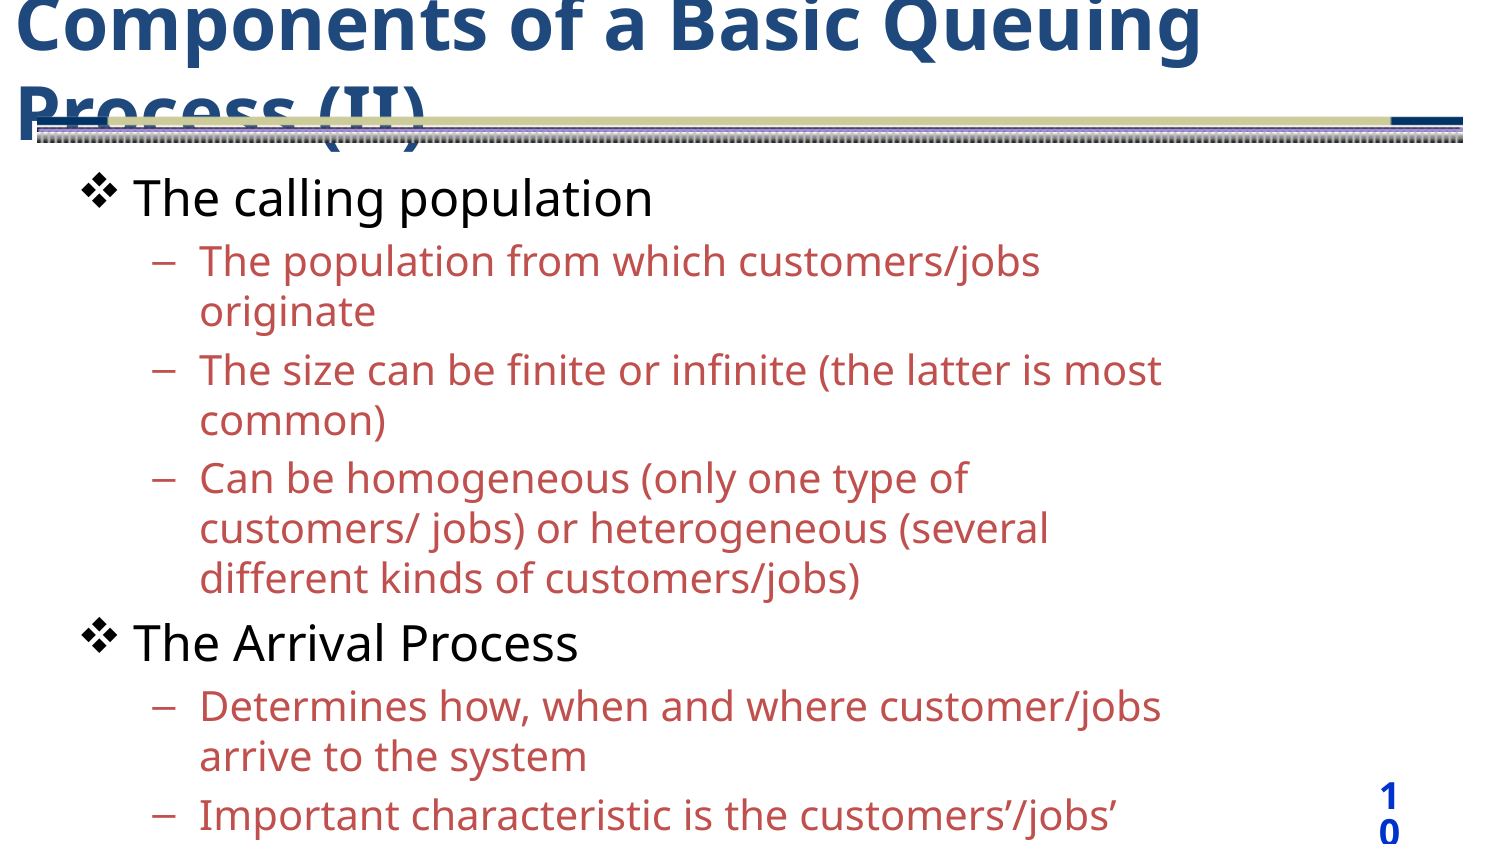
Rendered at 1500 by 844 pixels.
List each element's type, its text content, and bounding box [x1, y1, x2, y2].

text_box Components of a Basic Queuing Process (II) [0, 9, 1500, 122]
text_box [37, 112, 1463, 143]
list The calling population The population from which customers/jobs originate The size can be finite or infinite (the latter is most common) Can be homogeneous (only one type of customers/ jobs) or heterogeneous (several different kinds of customers/jobs) The Arrival Process Determines how, when and where customer/jobs arrive to the system Important characteristic is the customers’/jobs’ inter-arrival times To correctly specify the arrival process requires data collection of interarrival times and statistical analysis. [62, 159, 1188, 788]
slide_number 10 [1364, 764, 1435, 821]
